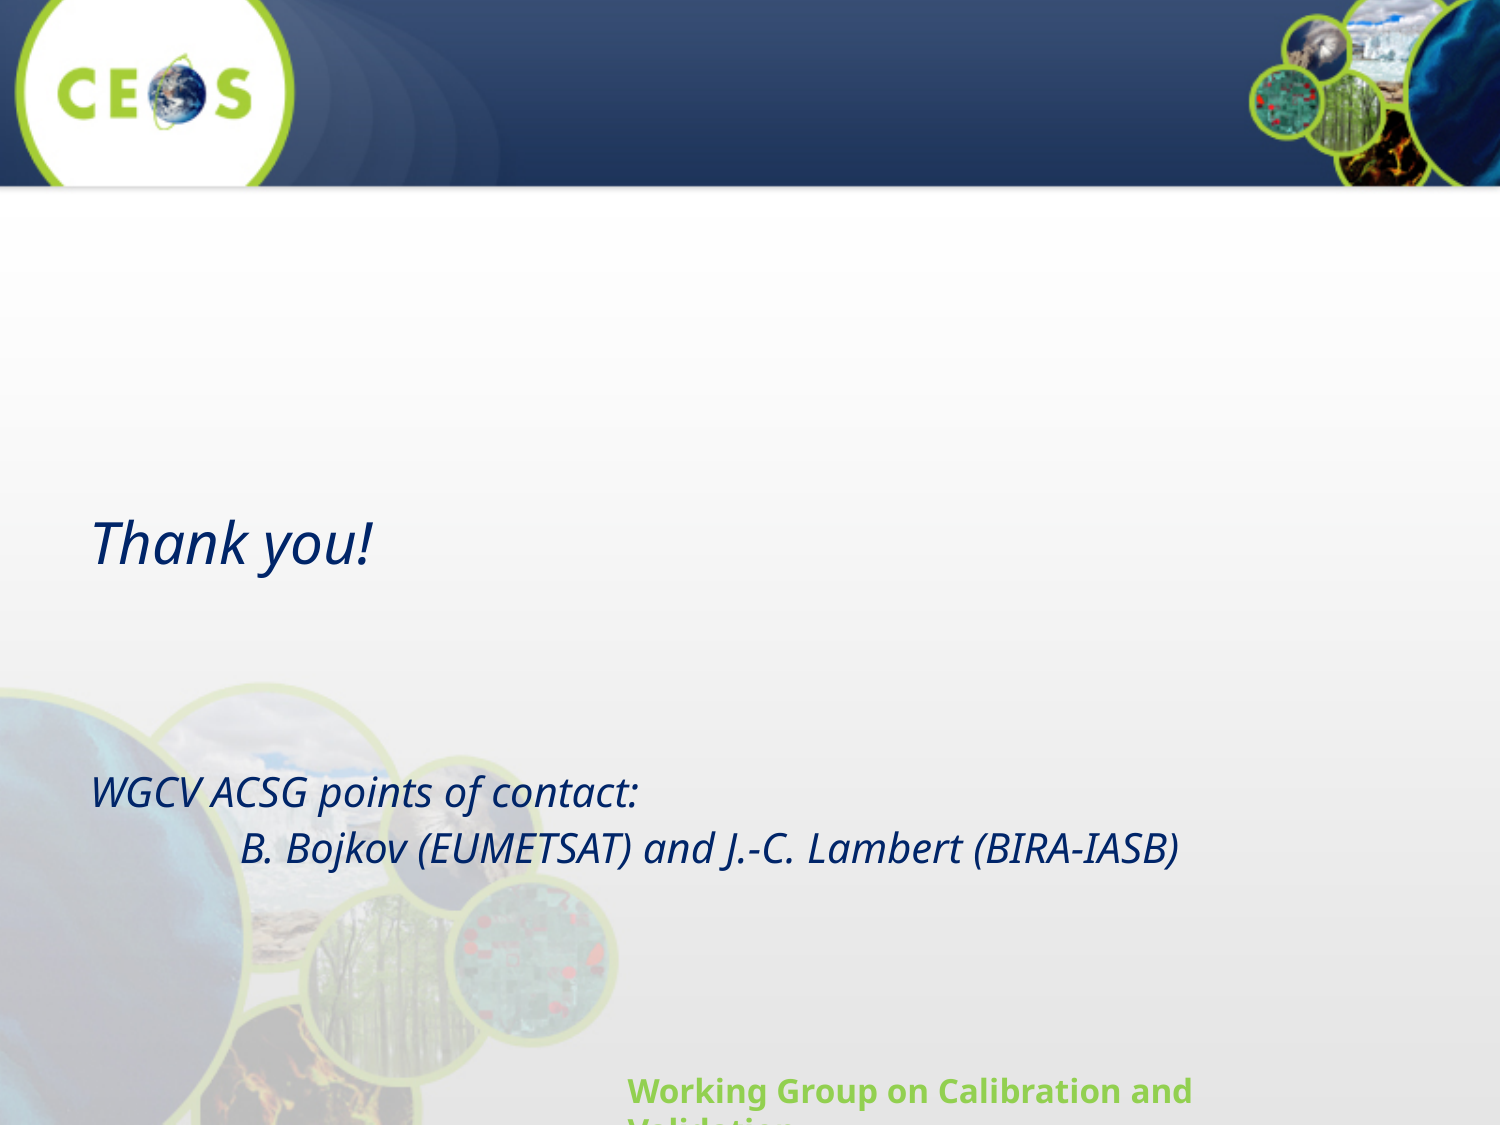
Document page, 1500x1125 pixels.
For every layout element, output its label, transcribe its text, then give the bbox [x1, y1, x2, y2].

picture [0, 0, 1500, 1125]
list Thank you! WGCV ACSG points of contact: B. Bojkov (EUMETSAT) and J.-C. Lambert (BIRA-IASB) [75, 262, 1463, 1005]
